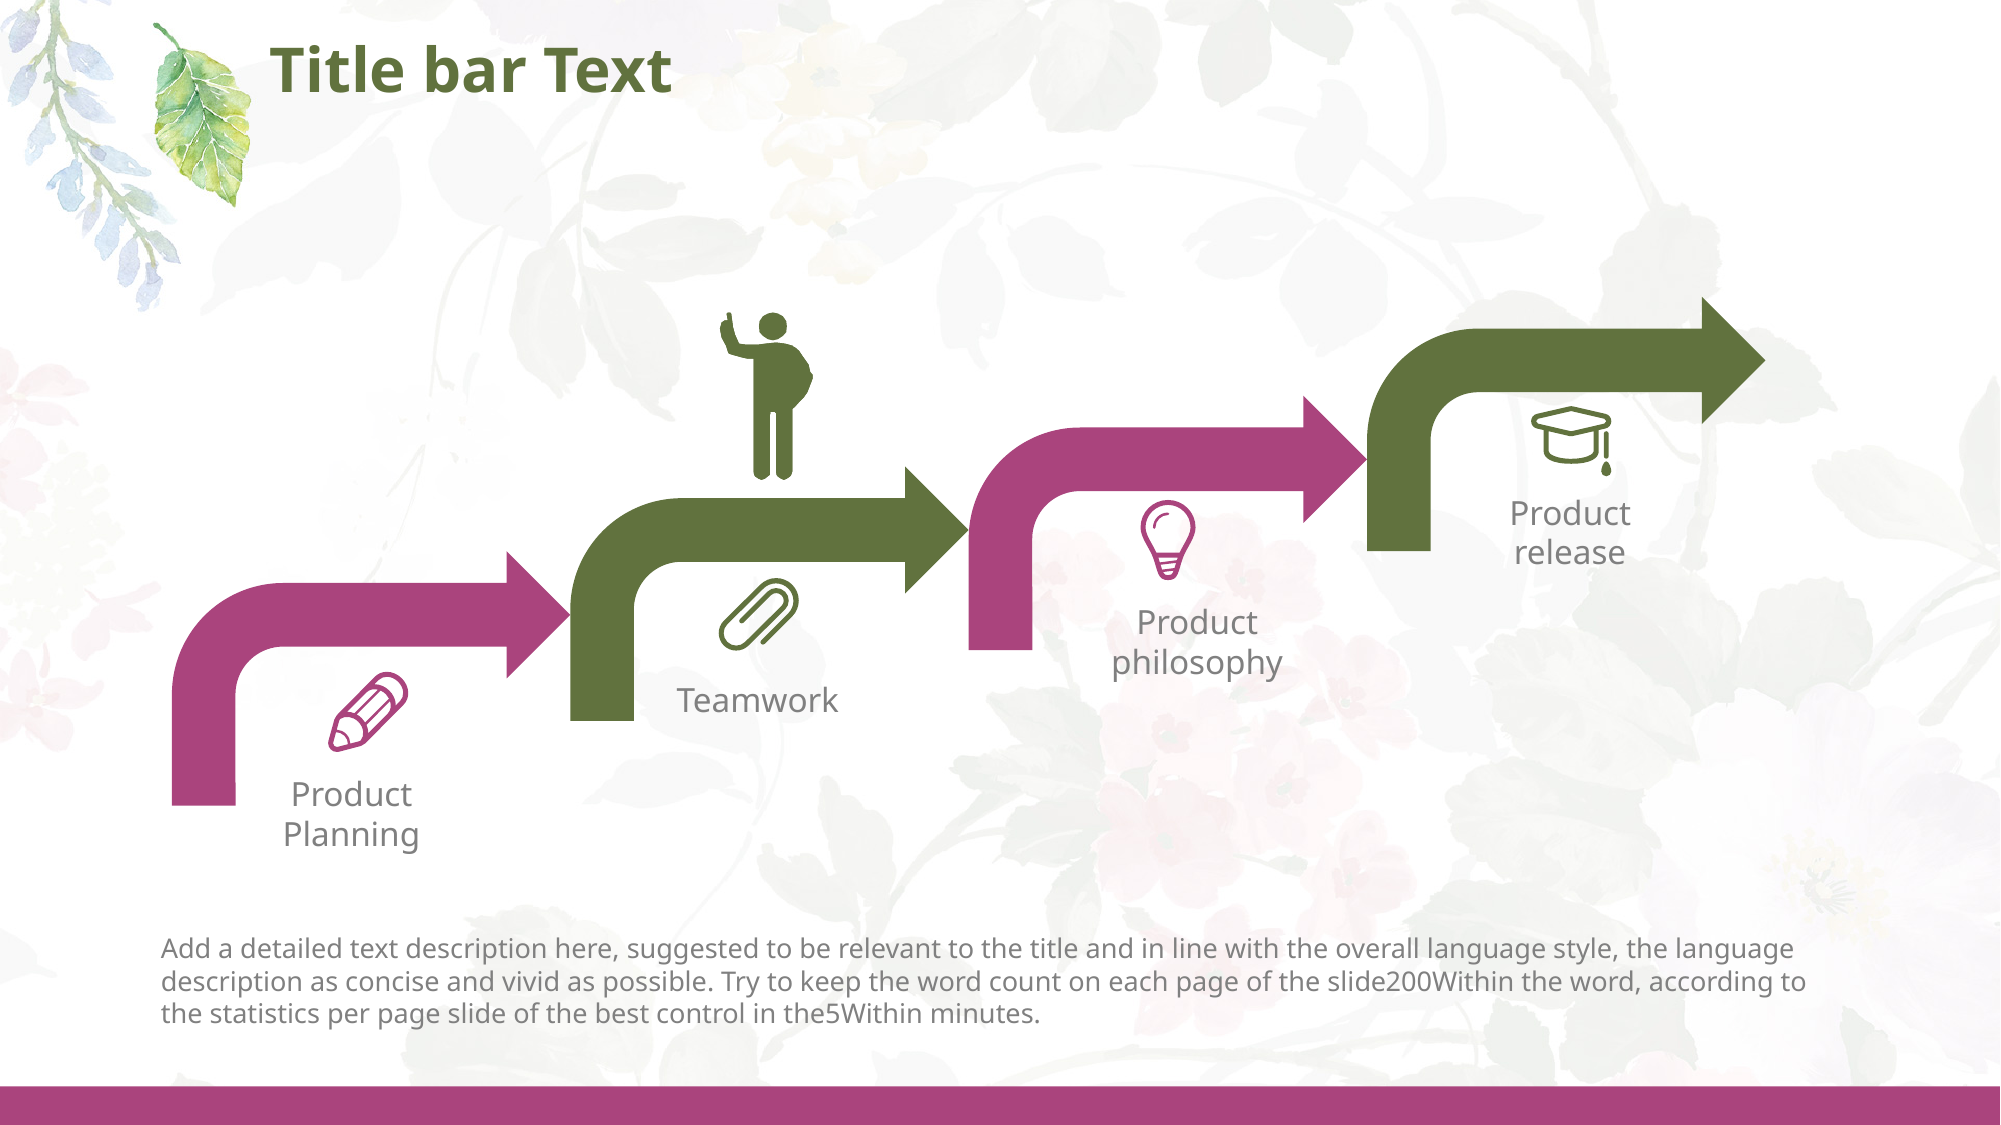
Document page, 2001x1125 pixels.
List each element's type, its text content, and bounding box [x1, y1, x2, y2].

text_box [570, 312, 969, 728]
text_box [1367, 296, 1766, 552]
text_box Add a detailed text description here, suggested to be relevant to the title and in line with the overall language style, the language description as concise and vivid as possible. Try to keep the word count on each page of the slide200Within the word, according to the statistics per page slide of the best control in the5Within minutes. [140, 921, 1841, 1040]
picture [0, 0, 2001, 1125]
title Title bar Text [254, 30, 1980, 114]
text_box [171, 551, 571, 822]
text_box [969, 395, 1368, 690]
